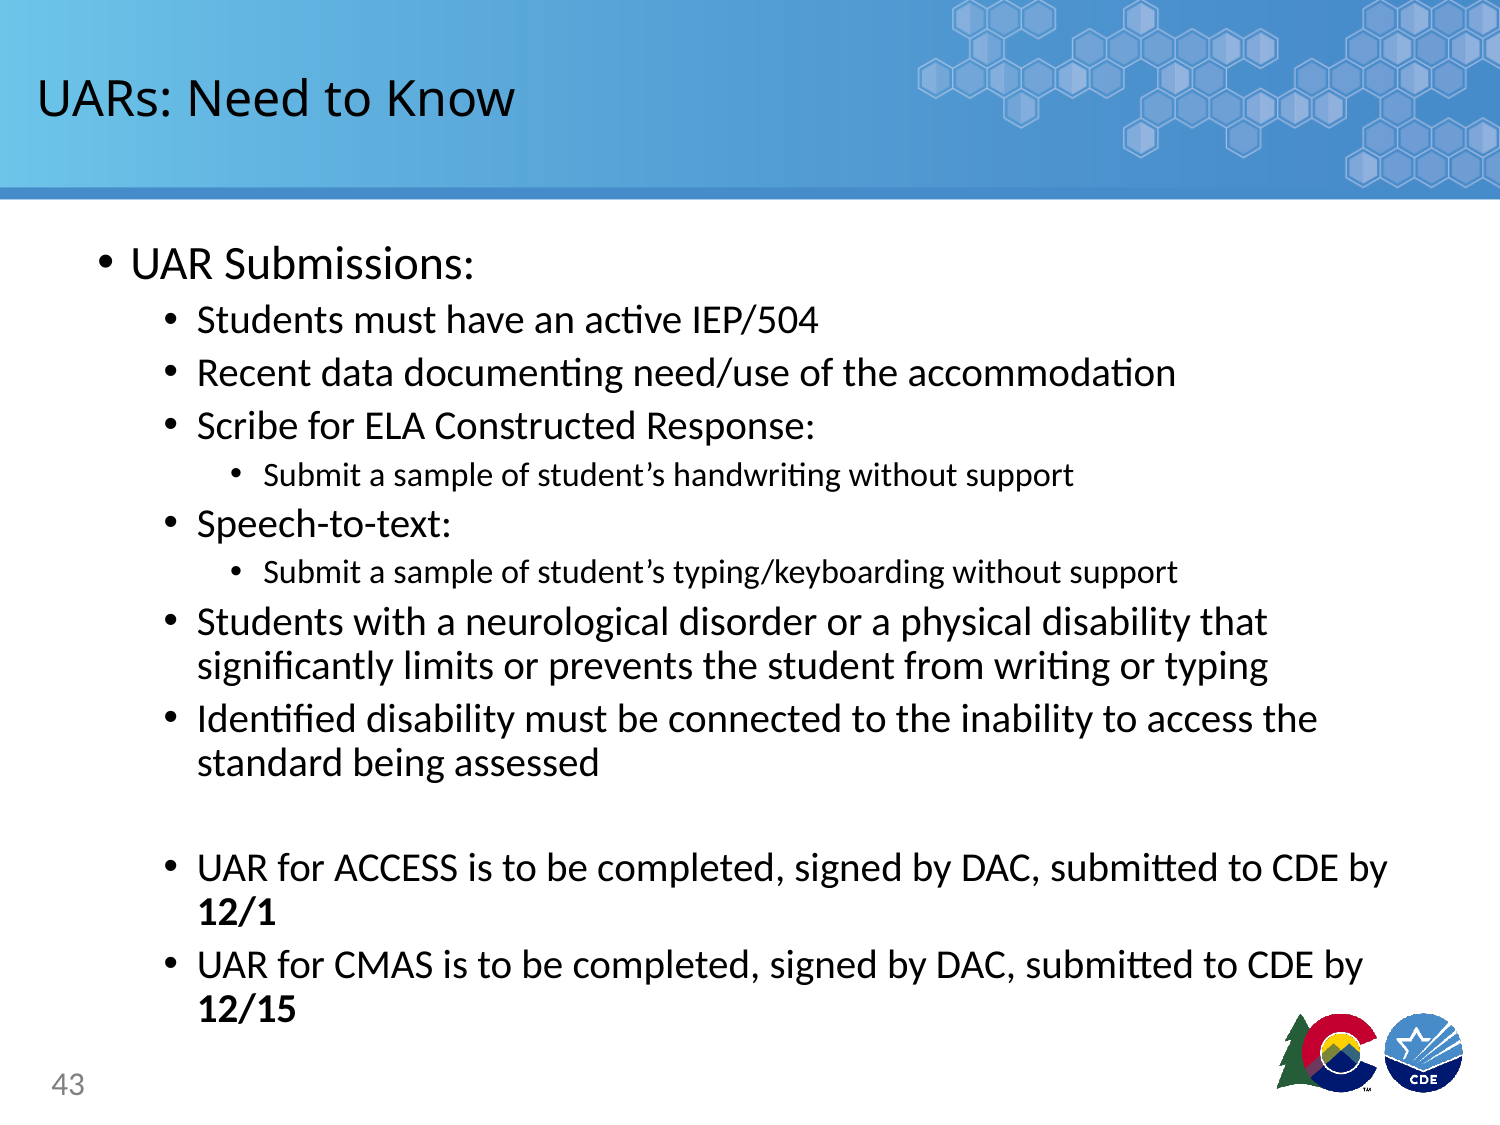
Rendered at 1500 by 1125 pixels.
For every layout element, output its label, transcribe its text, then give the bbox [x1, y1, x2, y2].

text_box UAR Submissions: Students must have an active IEP/504 Recent data documenting need/use of the accommodation Scribe for ELA Constructed Response: Submit a sample of student’s handwriting without support Speech-to-text: Submit a sample of student’s typing/keyboarding without support Students with a neurological disorder or a physical disability that significantly limits or prevents the student from writing or typing Identified disability must be connected to the inability to access the standard being assessed UAR for ACCESS is to be completed, signed by DAC, submitted to CDE by 12/1 UAR for CMAS is to be completed, signed by DAC, submitted to CDE by 12/15 [82, 231, 1417, 1046]
picture [0, 0, 1500, 200]
picture [1275, 1012, 1463, 1093]
title UARs: Need to Know [36, 51, 1463, 149]
slide_number 43 [36, 1054, 375, 1115]
